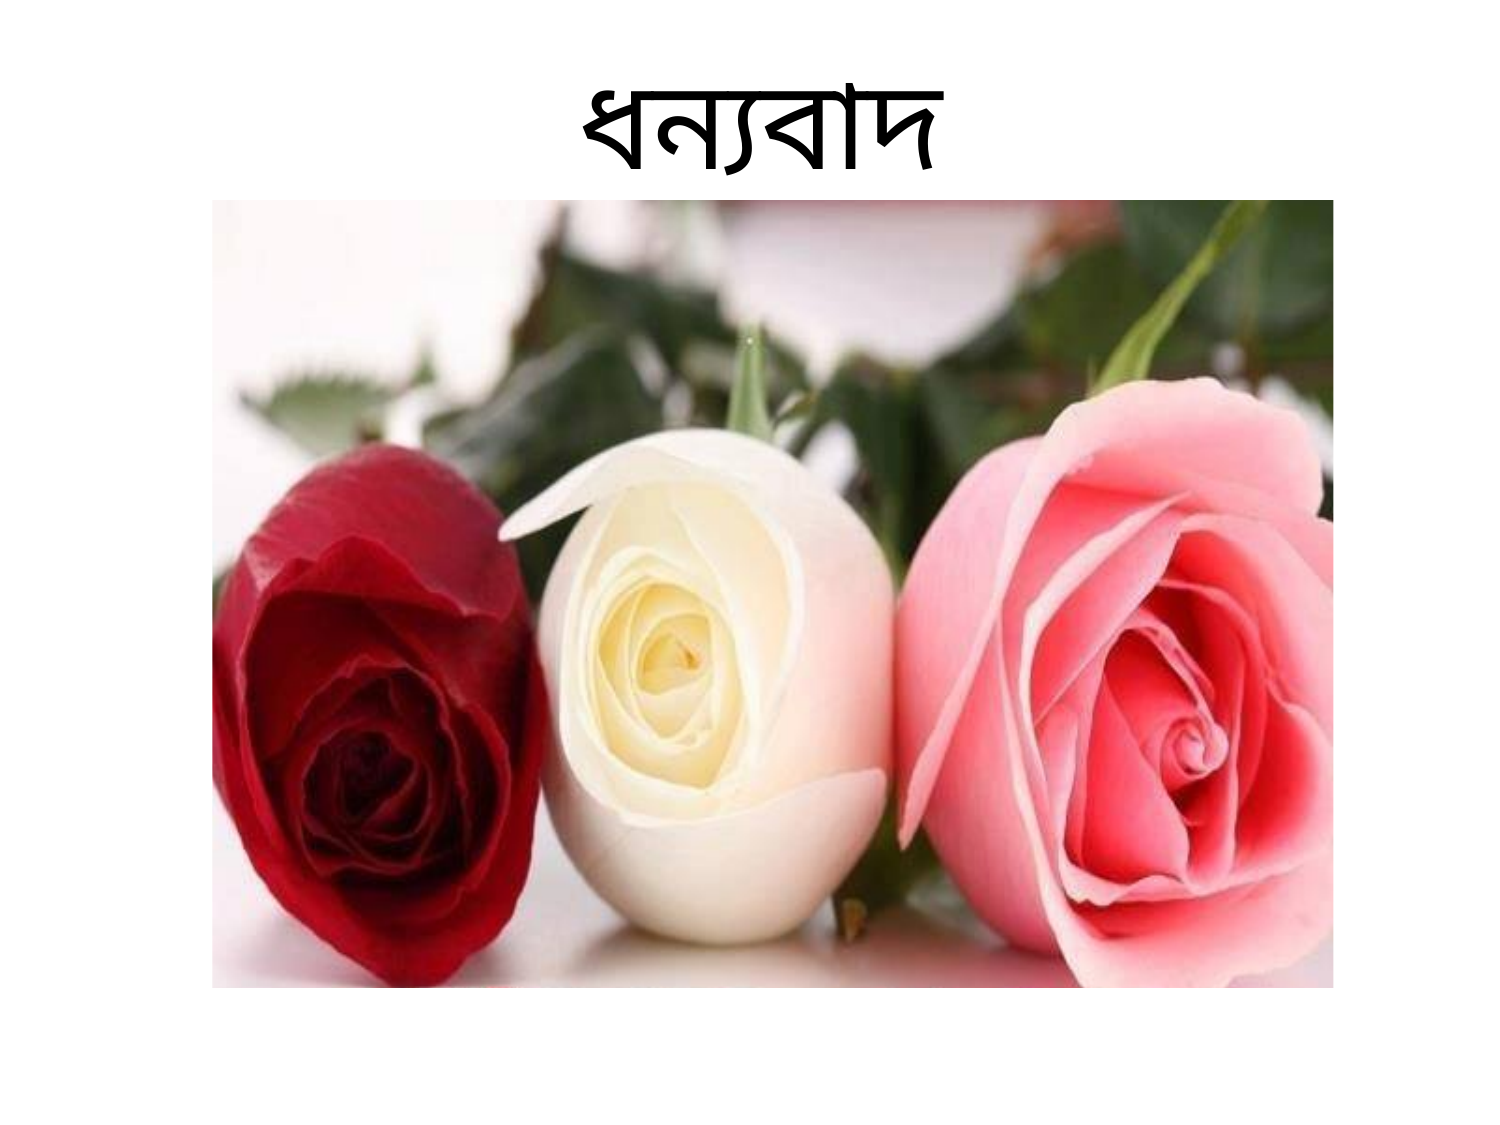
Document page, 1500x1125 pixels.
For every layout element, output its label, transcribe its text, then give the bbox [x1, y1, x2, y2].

picture [211, 199, 1334, 988]
text_box ধন্যবাদ [474, 37, 1047, 198]
